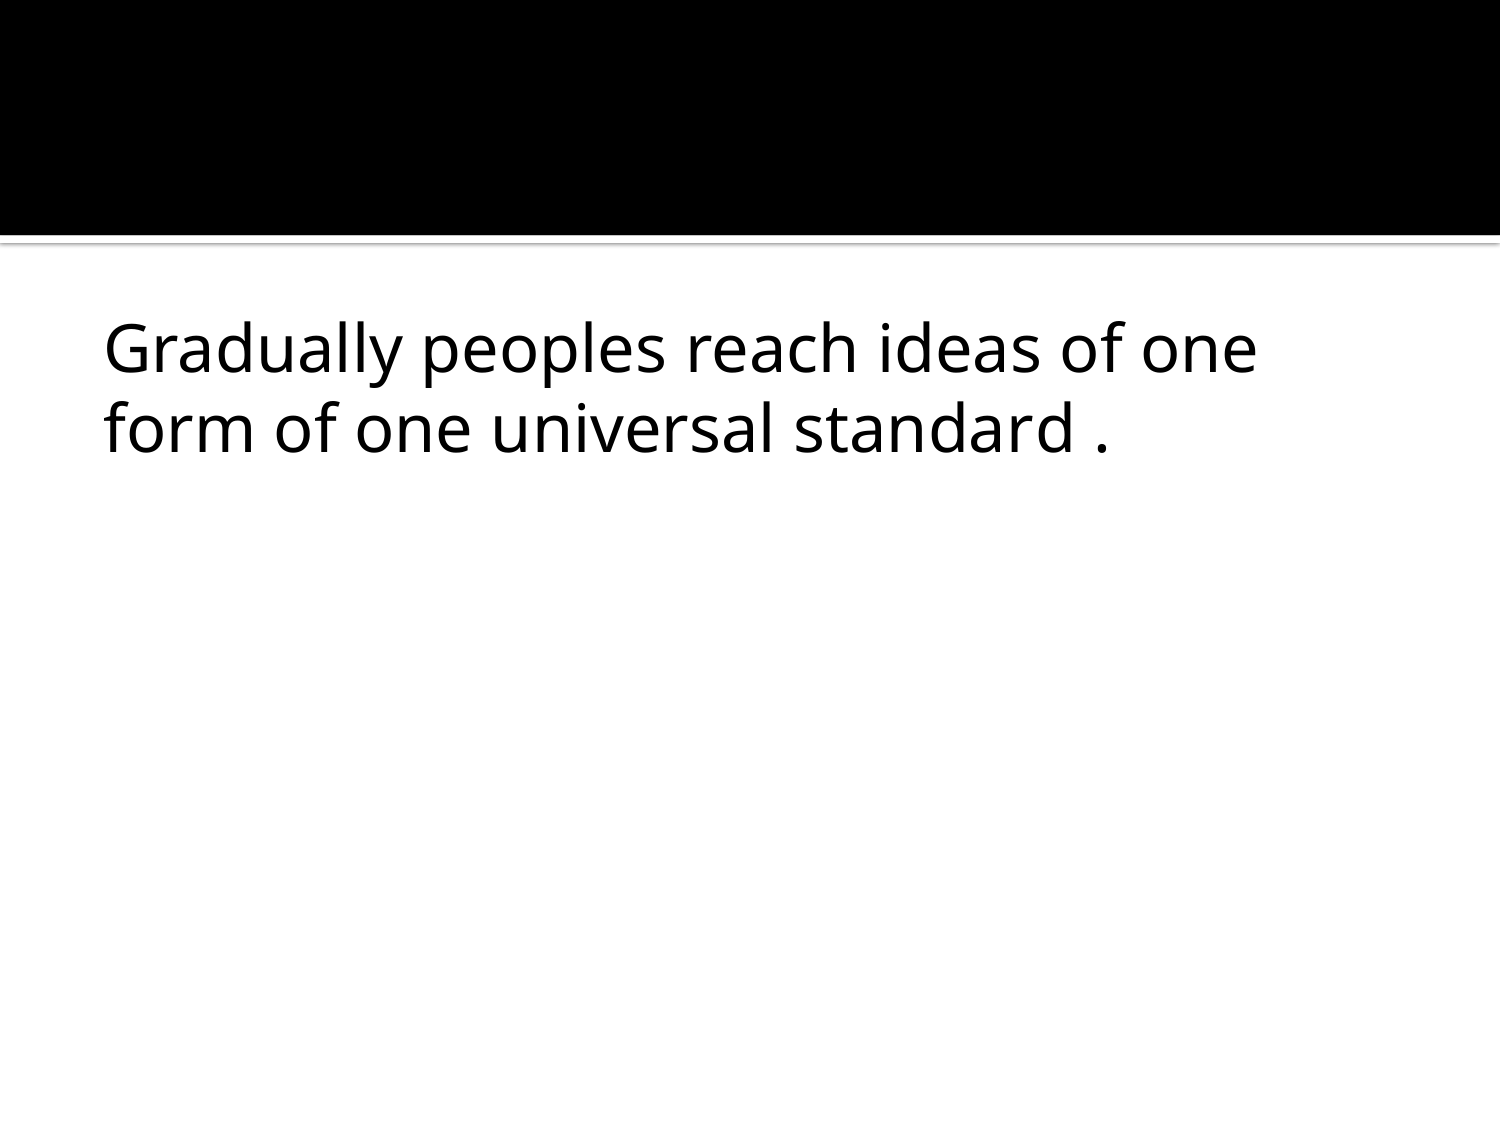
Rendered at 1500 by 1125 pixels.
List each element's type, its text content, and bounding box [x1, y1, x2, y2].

list Gradually peoples reach ideas of one form of one universal standard . [74, 290, 1426, 1051]
